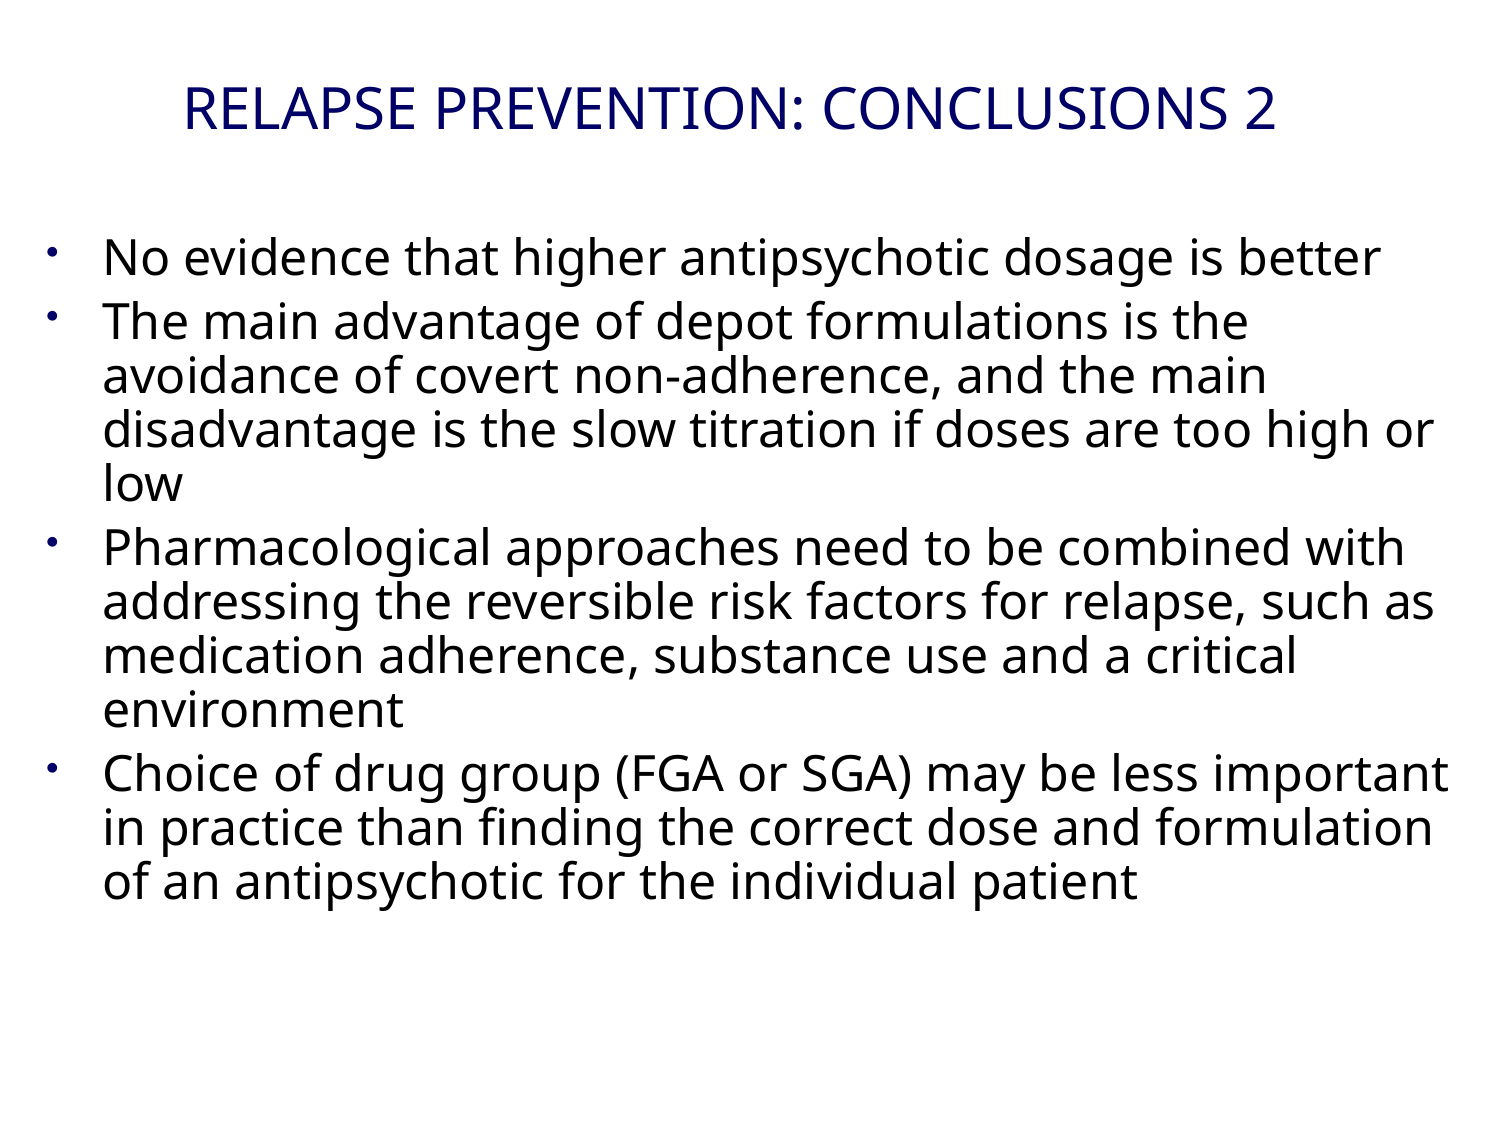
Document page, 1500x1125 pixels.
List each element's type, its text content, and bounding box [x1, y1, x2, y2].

title RELAPSE PREVENTION: CONCLUSIONS 2 [92, 58, 1368, 149]
list No evidence that higher antipsychotic dosage is better The main advantage of depot formulations is the avoidance of covert non-adherence, and the main disadvantage is the slow titration if doses are too high or low Pharmacological approaches need to be combined with addressing the reversible risk factors for relapse, such as medication adherence, substance use and a critical environment Choice of drug group (FGA or SGA) may be less important in practice than finding the correct dose and formulation of an antipsychotic for the individual patient [31, 224, 1475, 1075]
